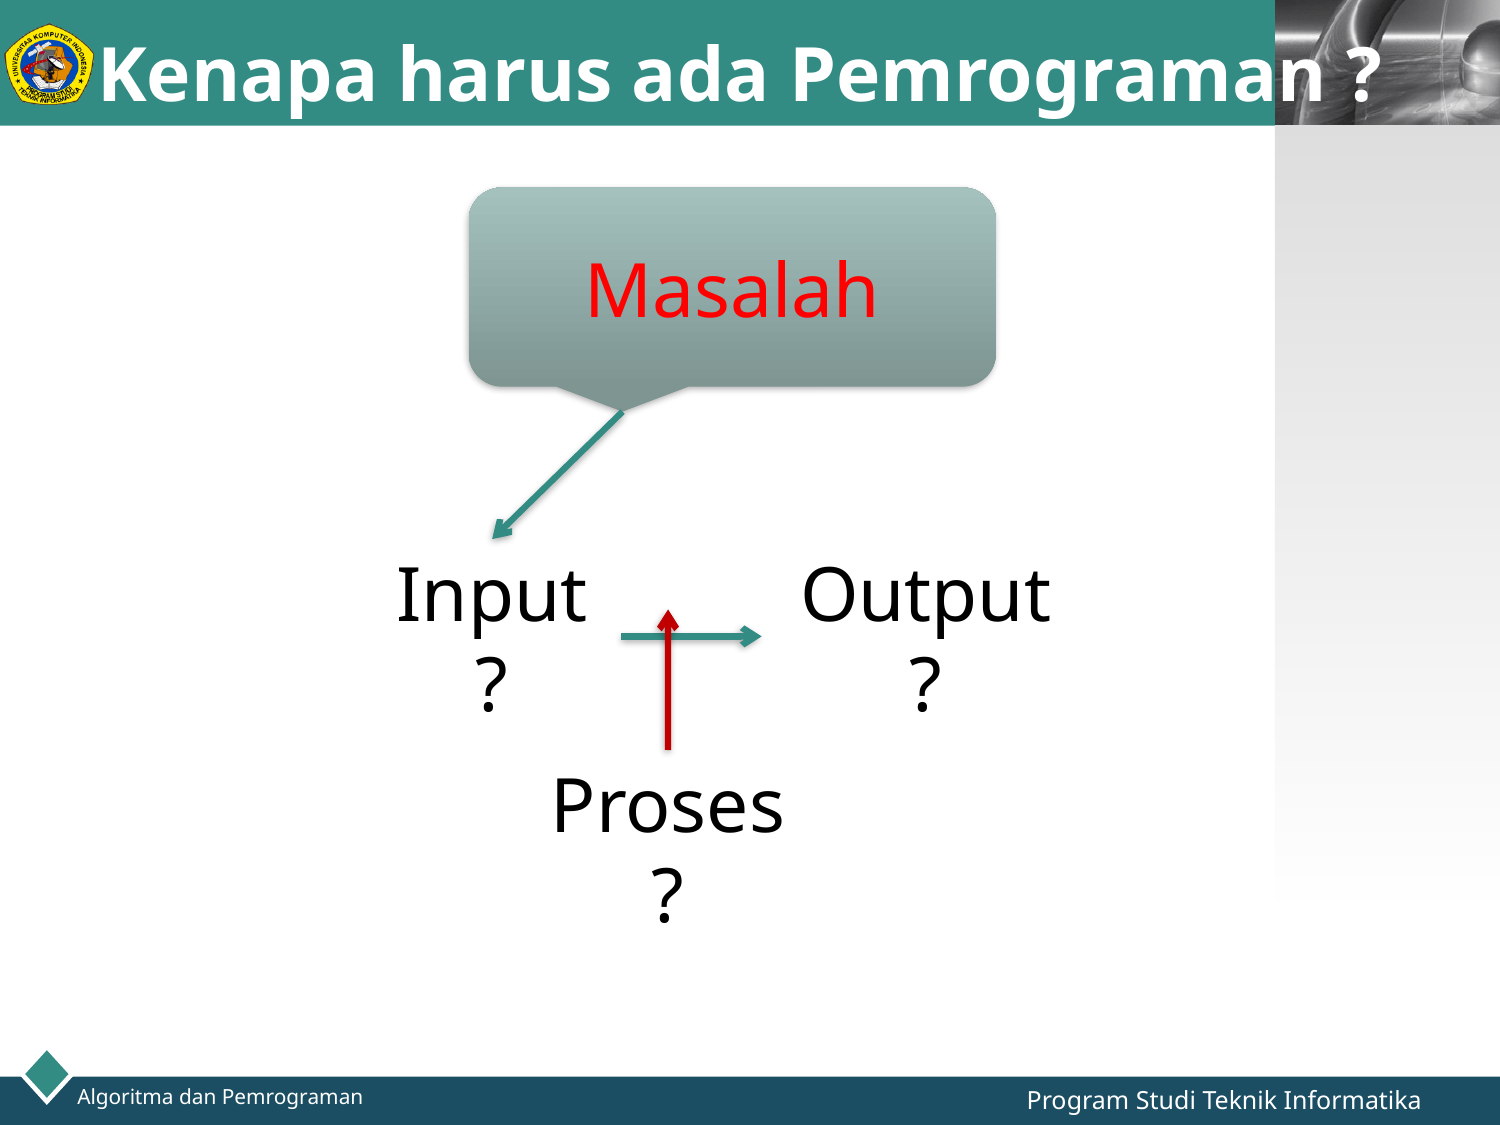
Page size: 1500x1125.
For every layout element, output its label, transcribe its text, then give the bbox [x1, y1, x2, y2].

title Kenapa harus ada Pemrograman ? [81, 24, 1433, 118]
picture [4, 23, 94, 106]
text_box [493, 409, 622, 541]
text_box Proses ? [515, 749, 821, 945]
text_box Output ? [761, 538, 1090, 734]
picture [1275, 0, 1500, 125]
text_box Input ? [363, 538, 622, 734]
text_box Masalah [468, 187, 997, 411]
text_box Program Studi Teknik Informatika [843, 1077, 1438, 1114]
text_box Algoritma dan Pemrograman [62, 1076, 463, 1112]
